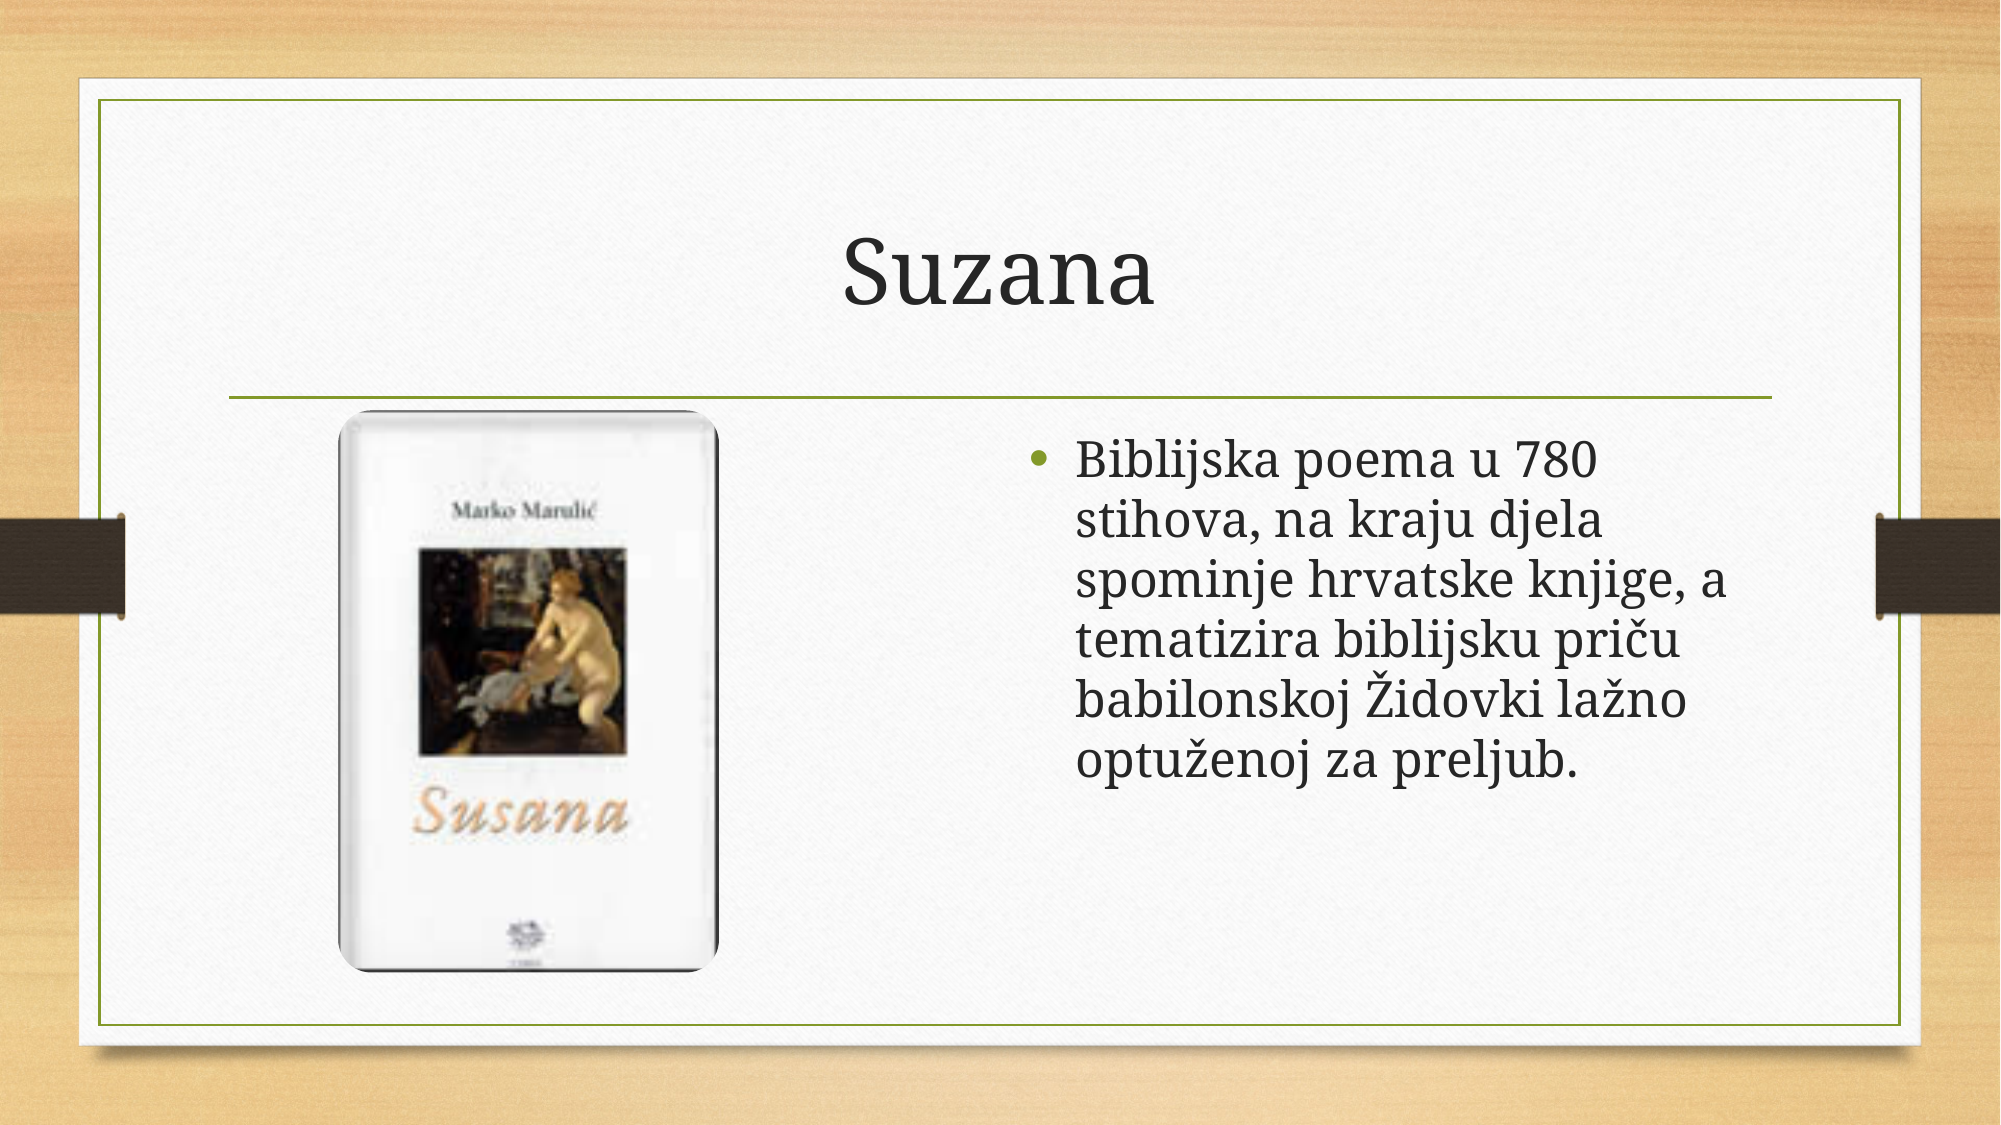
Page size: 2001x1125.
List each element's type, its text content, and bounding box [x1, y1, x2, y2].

picture [0, 0, 2001, 1125]
list Biblijska poema u 780 stihova, na kraju djela spominje hrvatske knjige, a tematizira biblijsku priču babilonskoj Židovki lažno optuženoj za preljub. [1013, 420, 1788, 963]
title Suzana [212, 161, 1788, 375]
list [338, 410, 720, 973]
